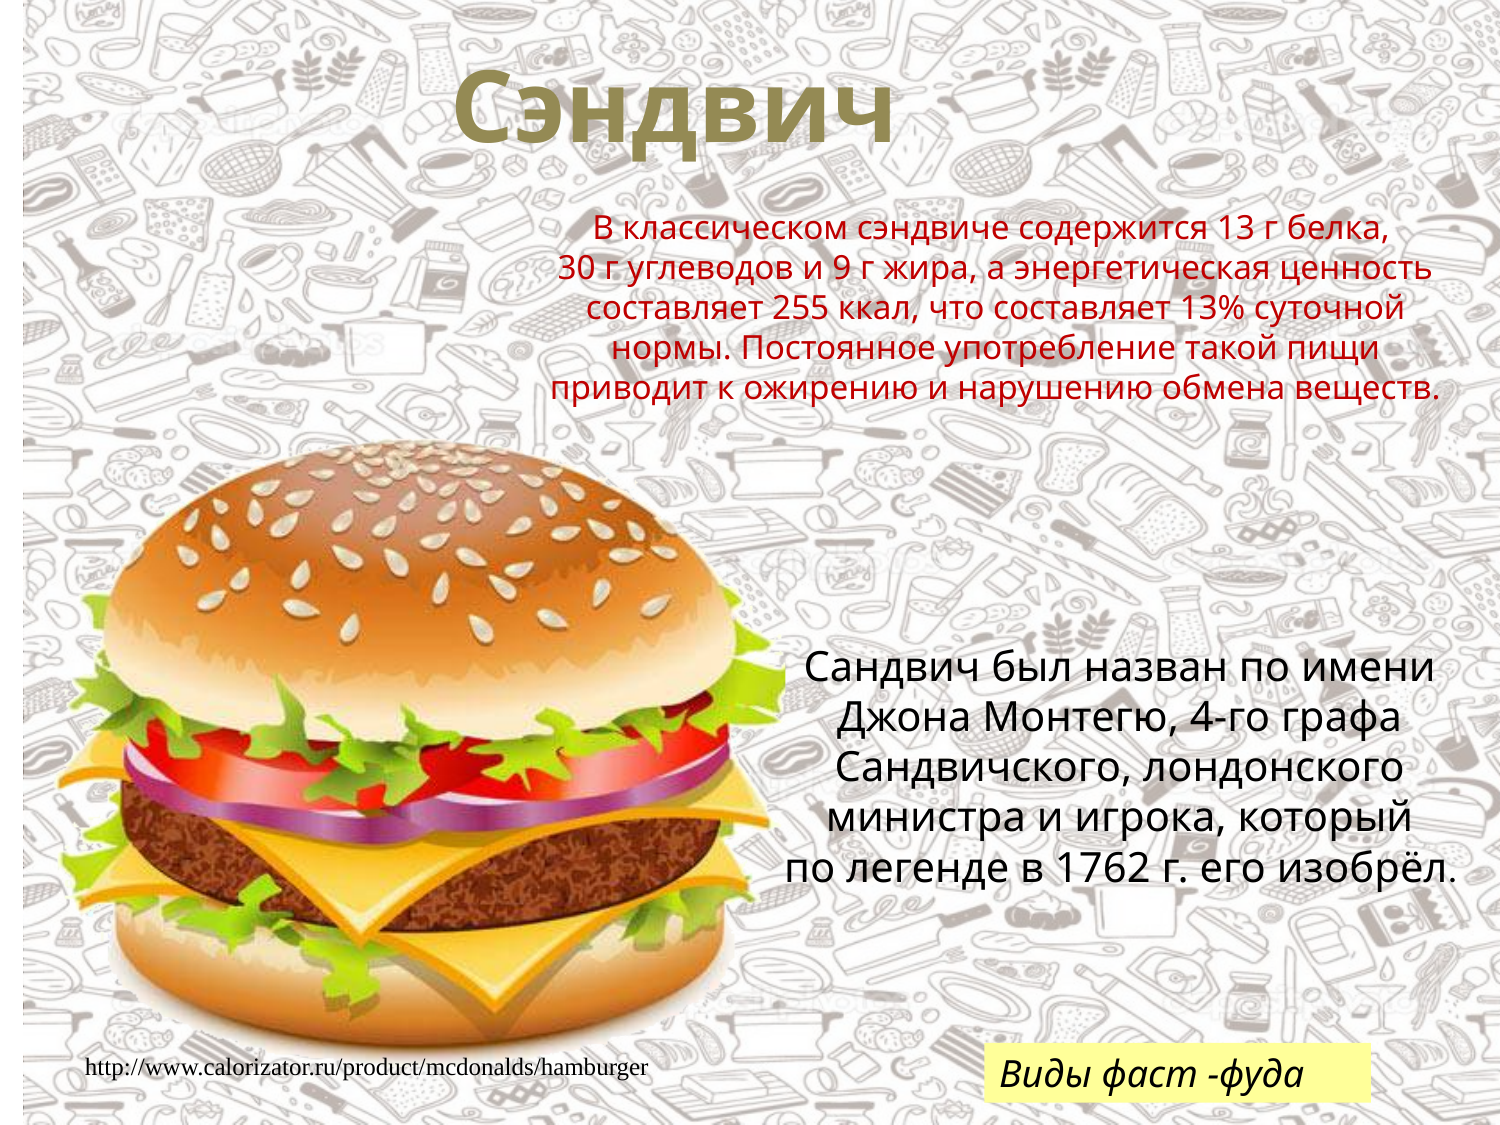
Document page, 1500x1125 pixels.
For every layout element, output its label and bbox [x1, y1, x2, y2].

text_box [46, 421, 786, 1089]
text_box [23, 0, 1500, 1125]
